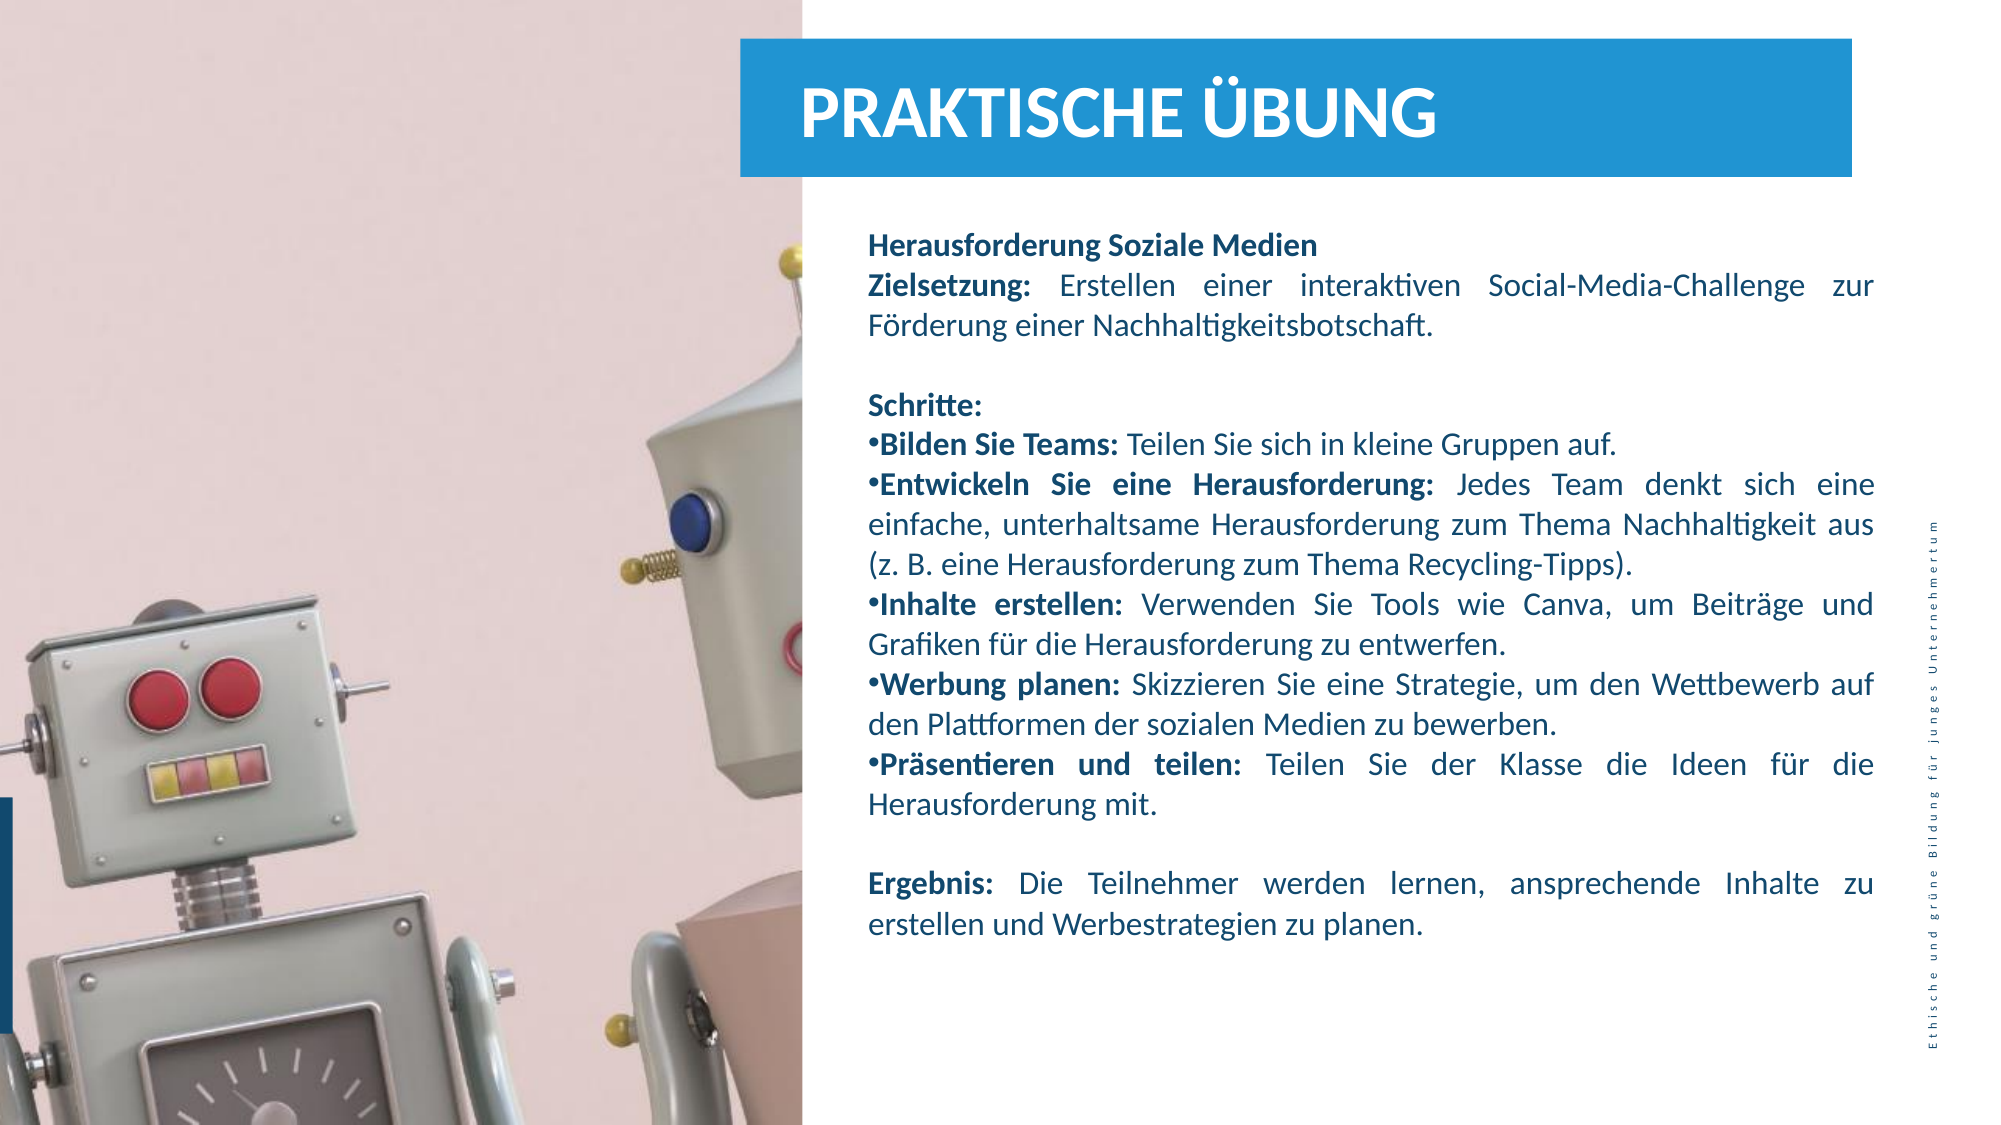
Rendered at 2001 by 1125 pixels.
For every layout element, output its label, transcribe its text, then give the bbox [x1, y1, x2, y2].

picture [0, 0, 803, 1125]
list PRAKTISCHE ÜBUNG [803, 38, 1852, 177]
list Herausforderung Soziale Medien Zielsetzung: Erstellen einer interaktiven Social-Media-Challenge zur Förderung einer Nachhaltigkeitsbotschaft. Schritte: Bilden Sie Teams: Teilen Sie sich in kleine Gruppen auf. Entwickeln Sie eine Herausforderung: Jedes Team denkt sich eine einfache, unterhaltsame Herausforderung zum Thema Nachhaltigkeit aus (z. B. eine Herausforderung zum Thema Recycling-Tipps). Inhalte erstellen: Verwenden Sie Tools wie Canva, um Beiträge und Grafiken für die Herausforderung zu entwerfen. Werbung planen: Skizzieren Sie eine Strategie, um den Wettbewerb auf den Plattformen der sozialen Medien zu bewerben. Präsentieren und teilen: Teilen Sie der Klasse die Ideen für die Herausforderung mit. Ergebnis: Die Teilnehmer werden lernen, ansprechende Inhalte zu erstellen und Werbestrategien zu planen. [853, 215, 1891, 957]
